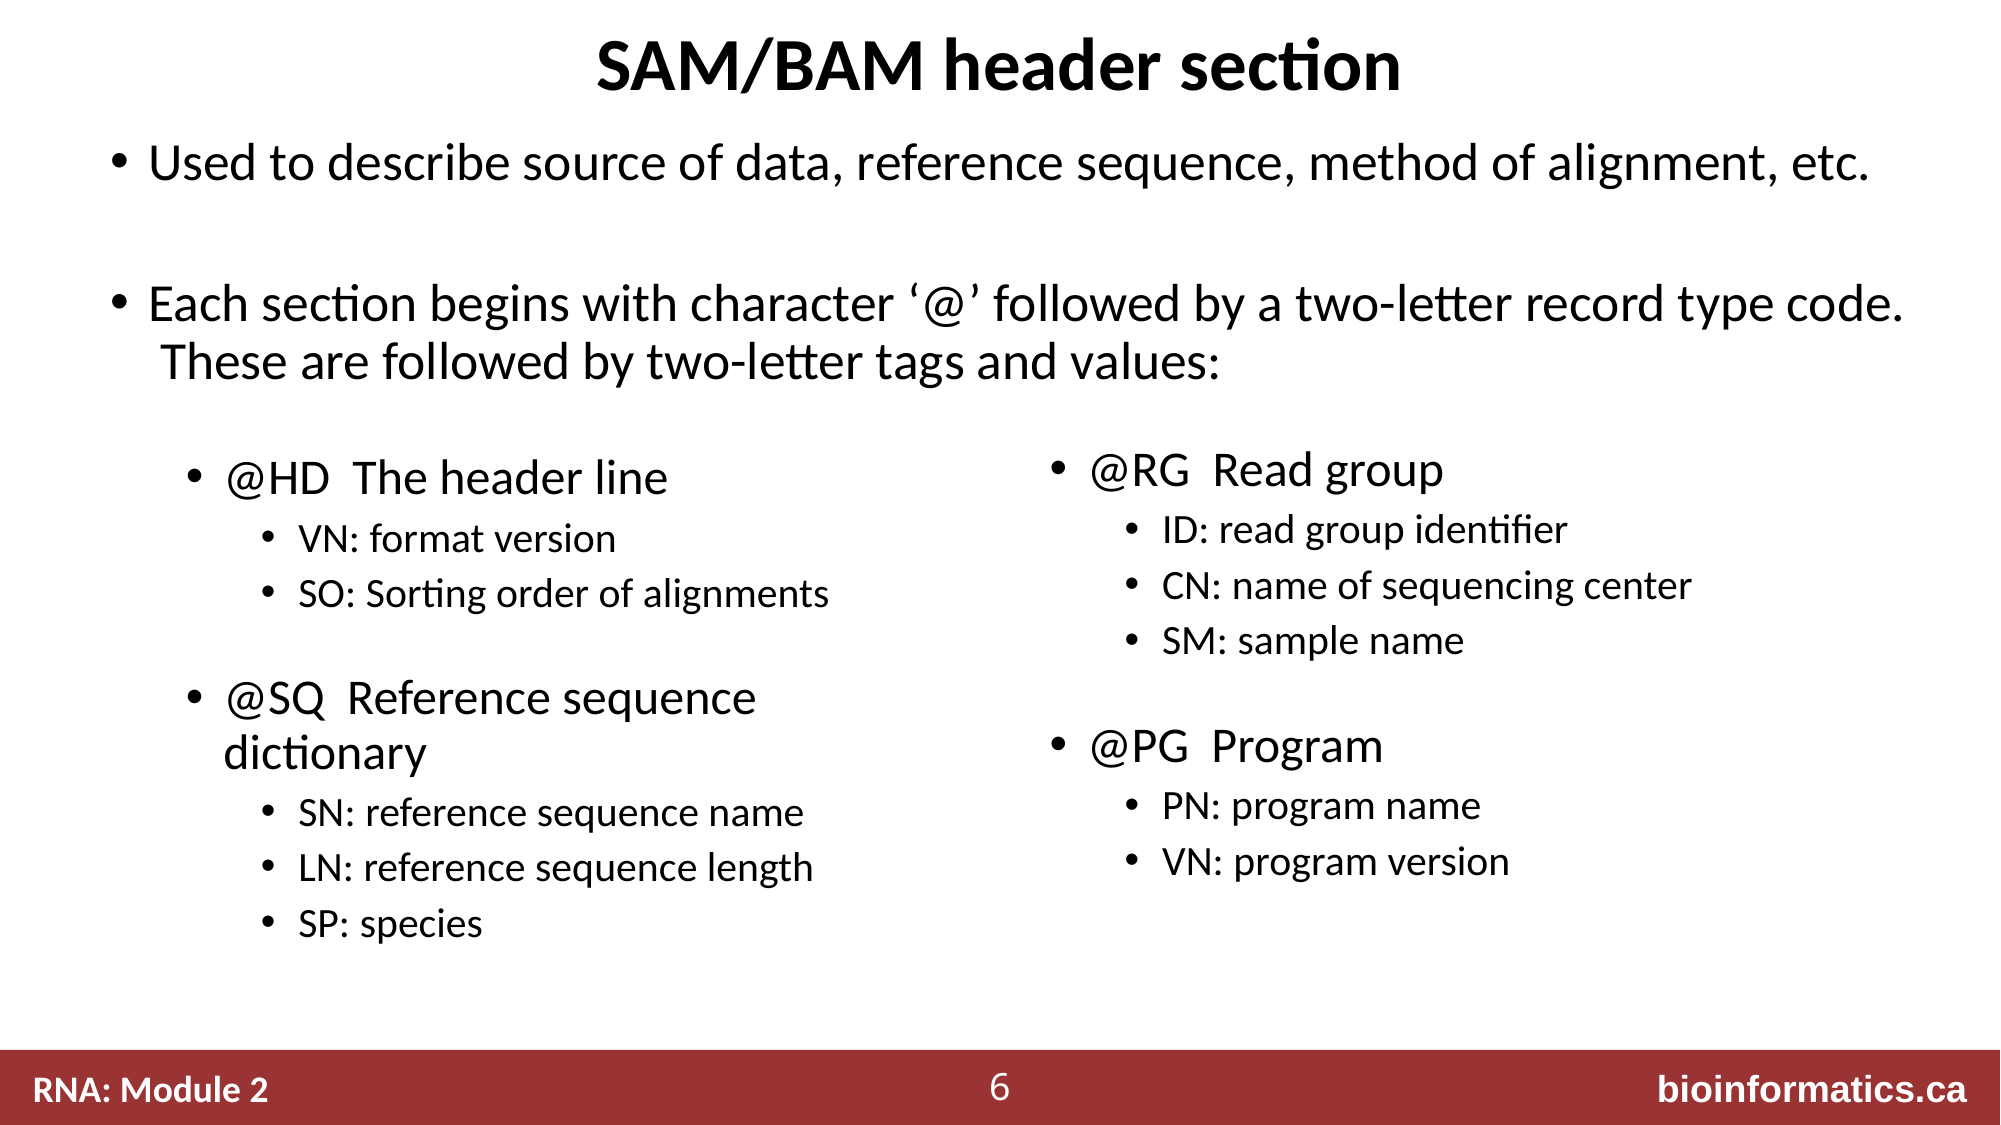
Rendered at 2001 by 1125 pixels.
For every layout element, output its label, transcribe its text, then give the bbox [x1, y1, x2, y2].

text_box @HD The header line VN: format version SO: Sorting order of alignments @SQ Reference sequence dictionary SN: reference sequence name LN: reference sequence length SP: species [95, 444, 866, 1021]
list Used to describe source of data, reference sequence, method of alignment, etc. Each section begins with character ‘@’ followed by a two-letter record type code. These are followed by two-letter tags and values: [95, 126, 1926, 413]
text_box @RG Read group ID: read group identifier CN: name of sequencing center SM: sample name @PG Program PN: program name VN: program version [959, 436, 1893, 1060]
title SAM/BAM header section [275, 0, 1725, 126]
